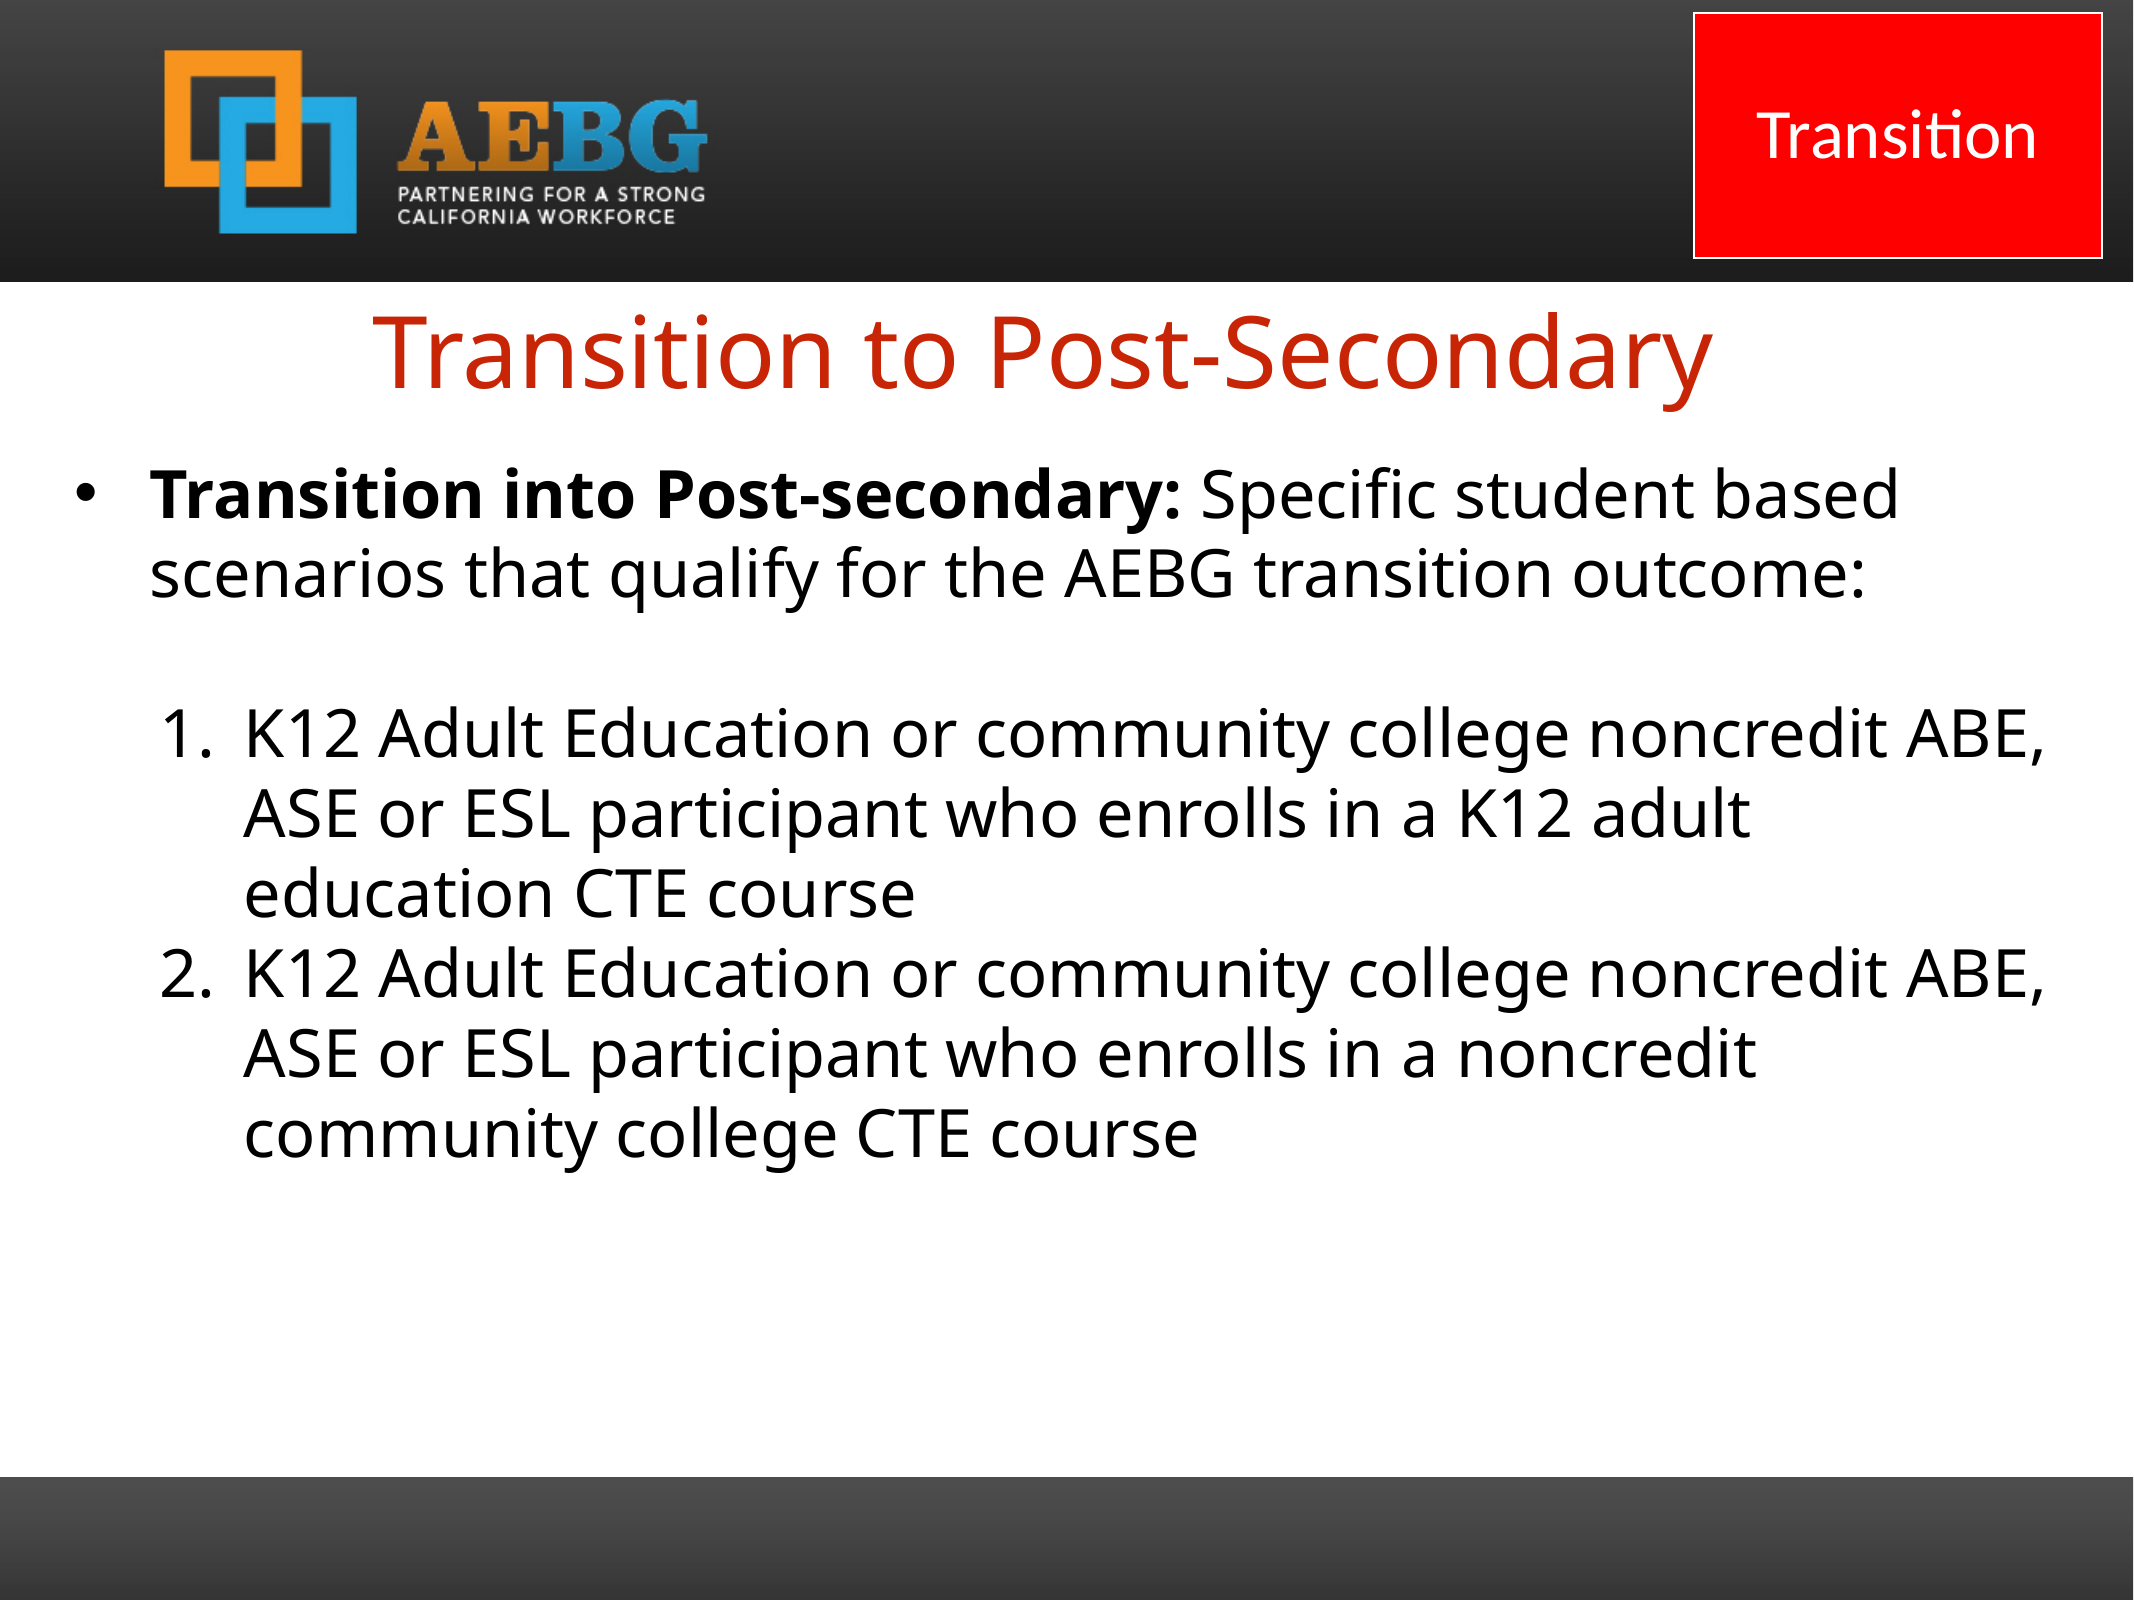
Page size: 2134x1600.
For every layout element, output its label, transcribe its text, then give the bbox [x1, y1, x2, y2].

picture [0, 0, 2134, 282]
picture [0, 1477, 2134, 1600]
list Transition into Post-secondary: Specific student based scenarios that qualify for the AEBG transition outcome: K12 Adult Education or community college noncredit ABE, ASE or ESL participant who enrolls in a K12 adult education CTE course K12 Adult Education or community college noncredit ABE, ASE or ESL participant who enrolls in a noncredit community college CTE course [60, 443, 2067, 1457]
list Transition to Post-Secondary [60, 281, 2028, 443]
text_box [1693, 12, 2103, 259]
